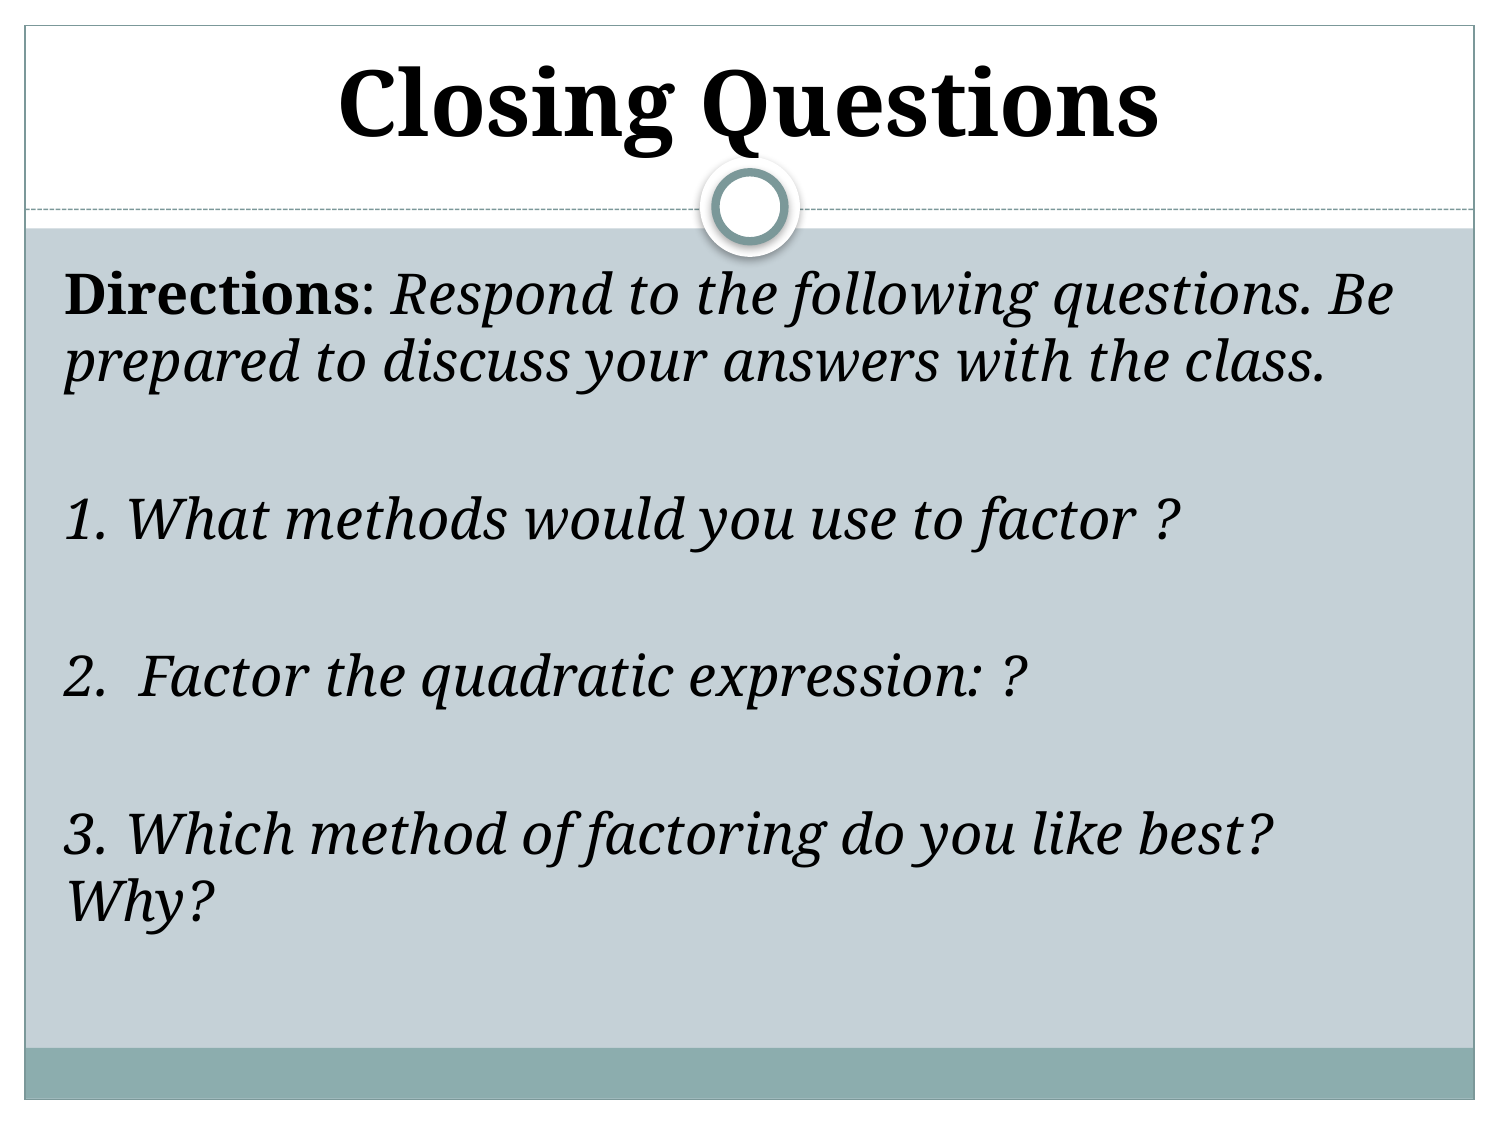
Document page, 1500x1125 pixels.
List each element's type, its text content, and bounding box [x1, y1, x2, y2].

title Closing Questions [49, 37, 1450, 162]
